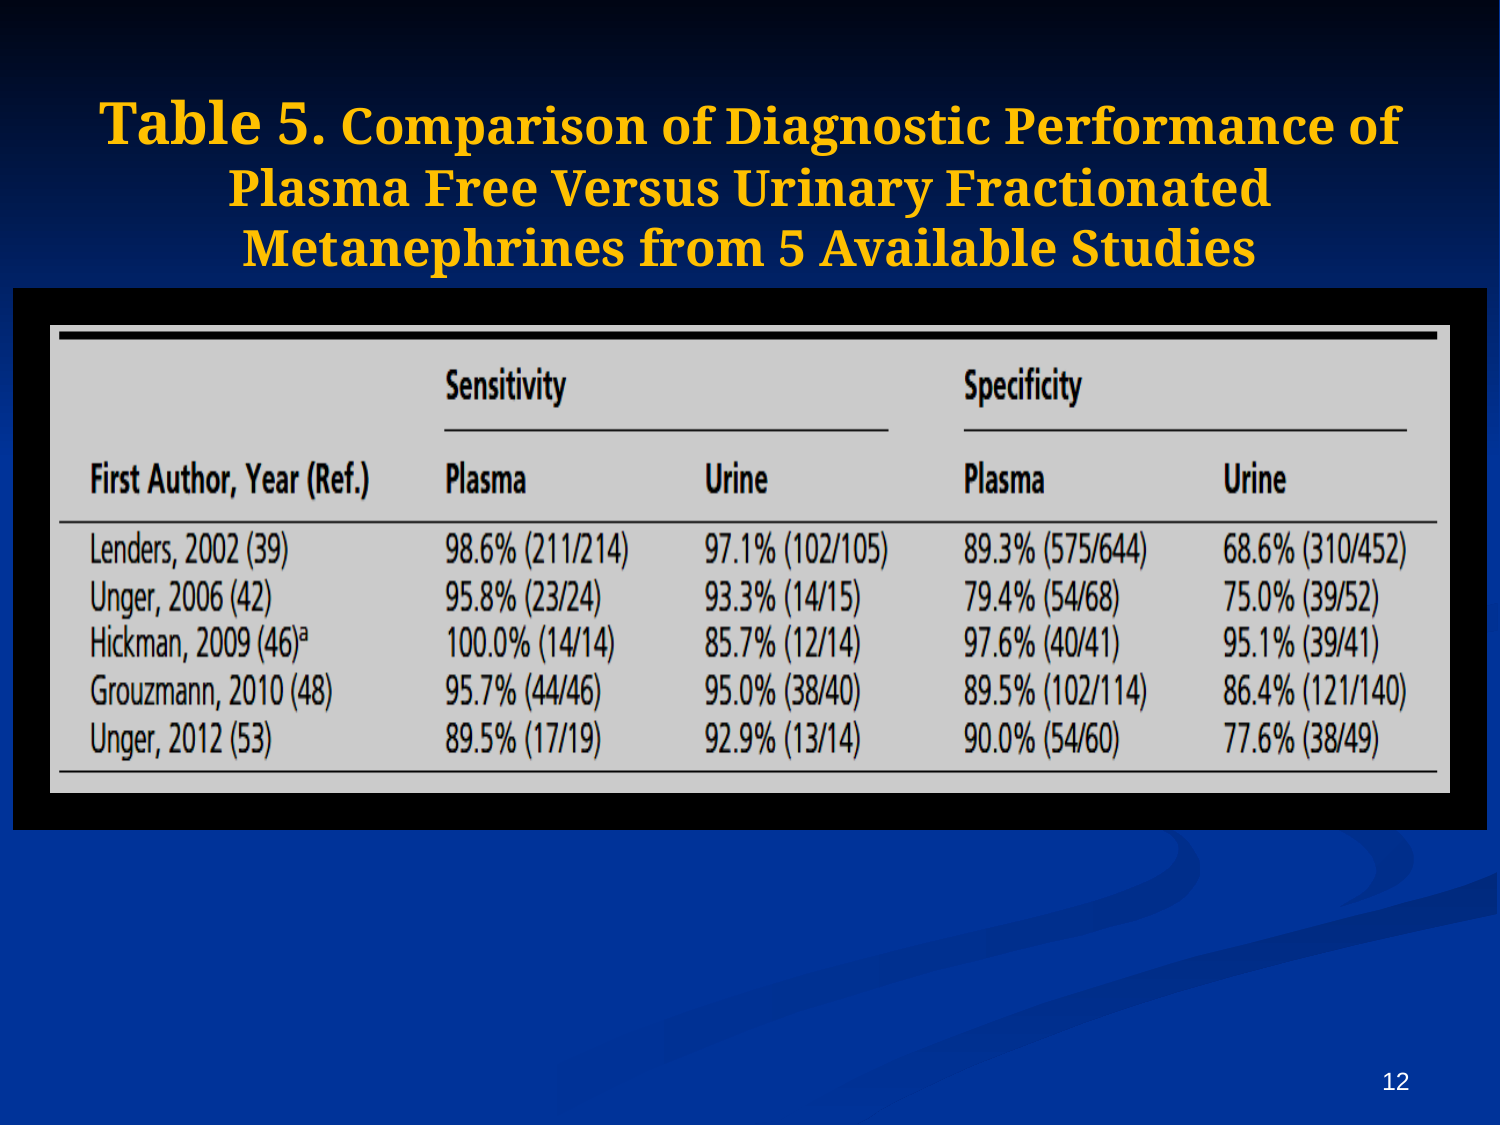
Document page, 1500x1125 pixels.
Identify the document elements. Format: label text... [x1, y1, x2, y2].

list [49, 324, 1451, 793]
slide_number 12 [1074, 1024, 1426, 1104]
title Table 5. Comparison of Diagnostic Performance of Plasma Free Versus Urinary Fractionated Metanephrines from 5 Available Studies [74, 87, 1426, 276]
